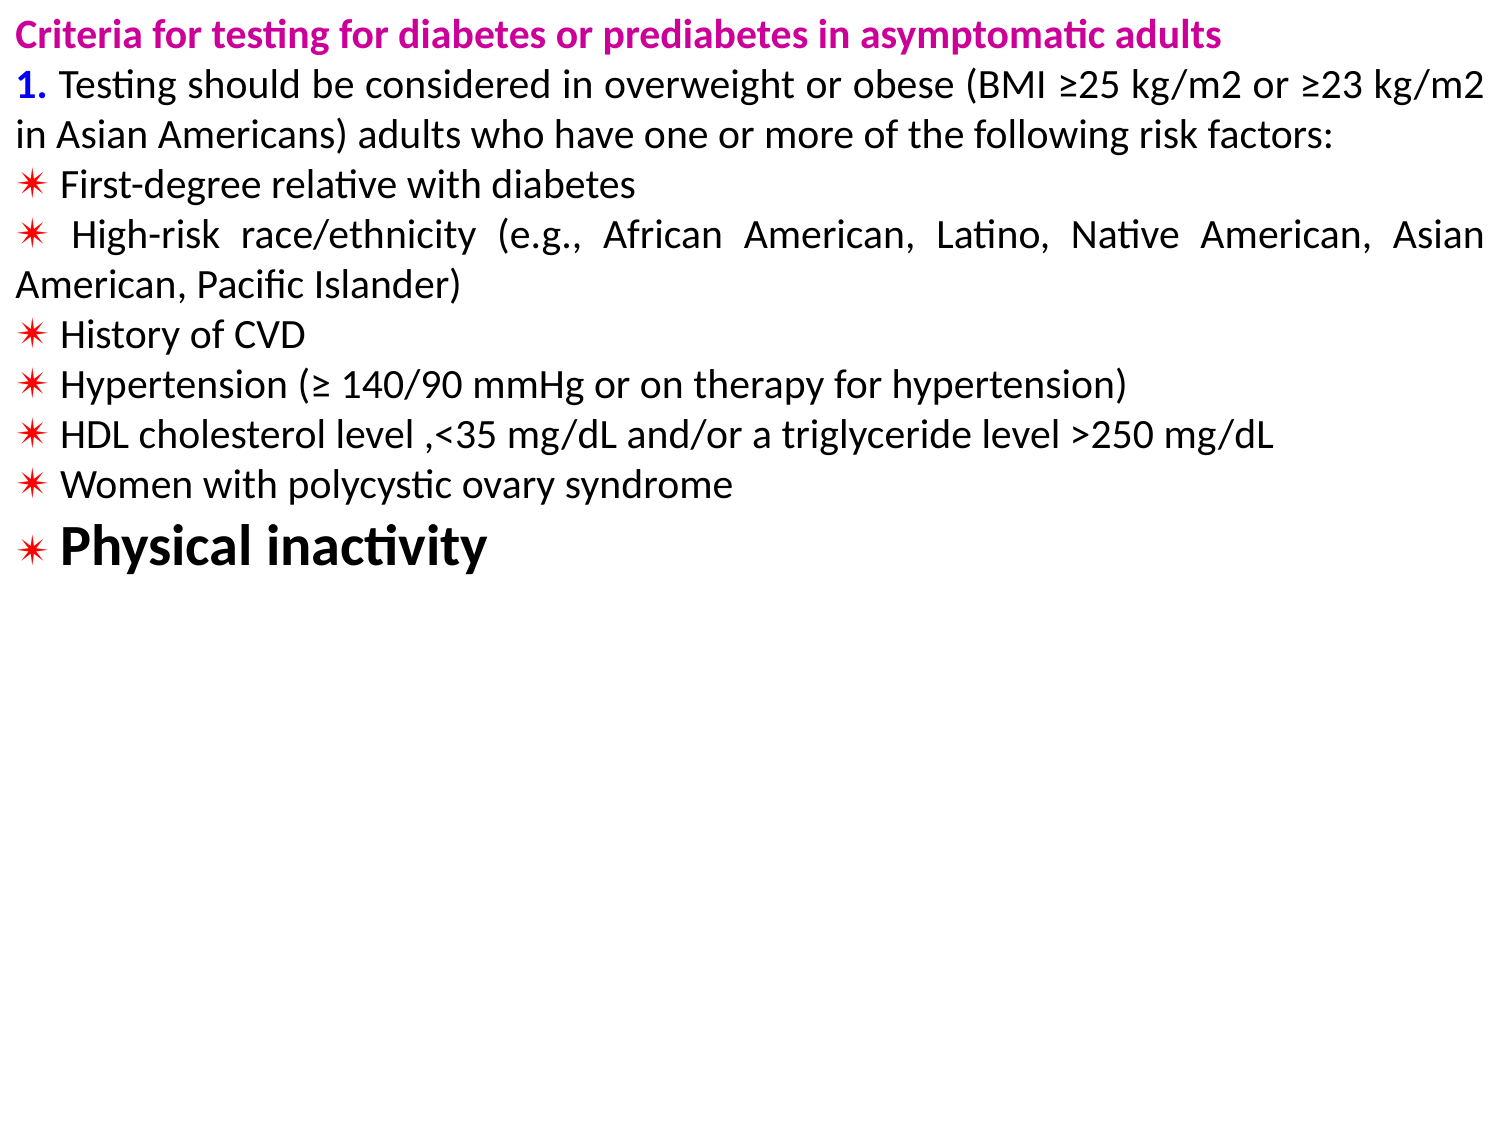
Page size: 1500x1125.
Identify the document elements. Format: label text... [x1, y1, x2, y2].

text_box Criteria for testing for diabetes or prediabetes in asymptomatic adults 1. Testing should be considered in overweight or obese (BMI ≥25 kg/m2 or ≥23 kg/m2 in Asian Americans) adults who have one or more of the following risk factors: ✴ First-degree relative with diabetes ✴ High-risk race/ethnicity (e.g., African American, Latino, Native American, Asian American, Pacific Islander) ✴ History of CVD ✴ Hypertension (≥ 140/90 mmHg or on therapy for hypertension) ✴ HDL cholesterol level ,<35 mg/dL and/or a triglyceride level >250 mg/dL ✴ Women with polycystic ovary syndrome ✴ Physical inactivity ✴ Other clinical conditions associated with insulin resistance (e.g., severe obesity, acanthosis nigricans) 2. Patients with prediabetes (A1C ≥ 5.7% , IGT, or IFG) should be tested yearly. 3. Women who were diagnosed with GDM should have lifelong testing at least every 3 years. 4. For all other patients, testing should begin at age 45 years. 5. If results are normal, testing should be repeated at a minimum of 3-year intervals, with consideration of more frequent testing depending on initial results and risk status. [0, 0, 1500, 1035]
